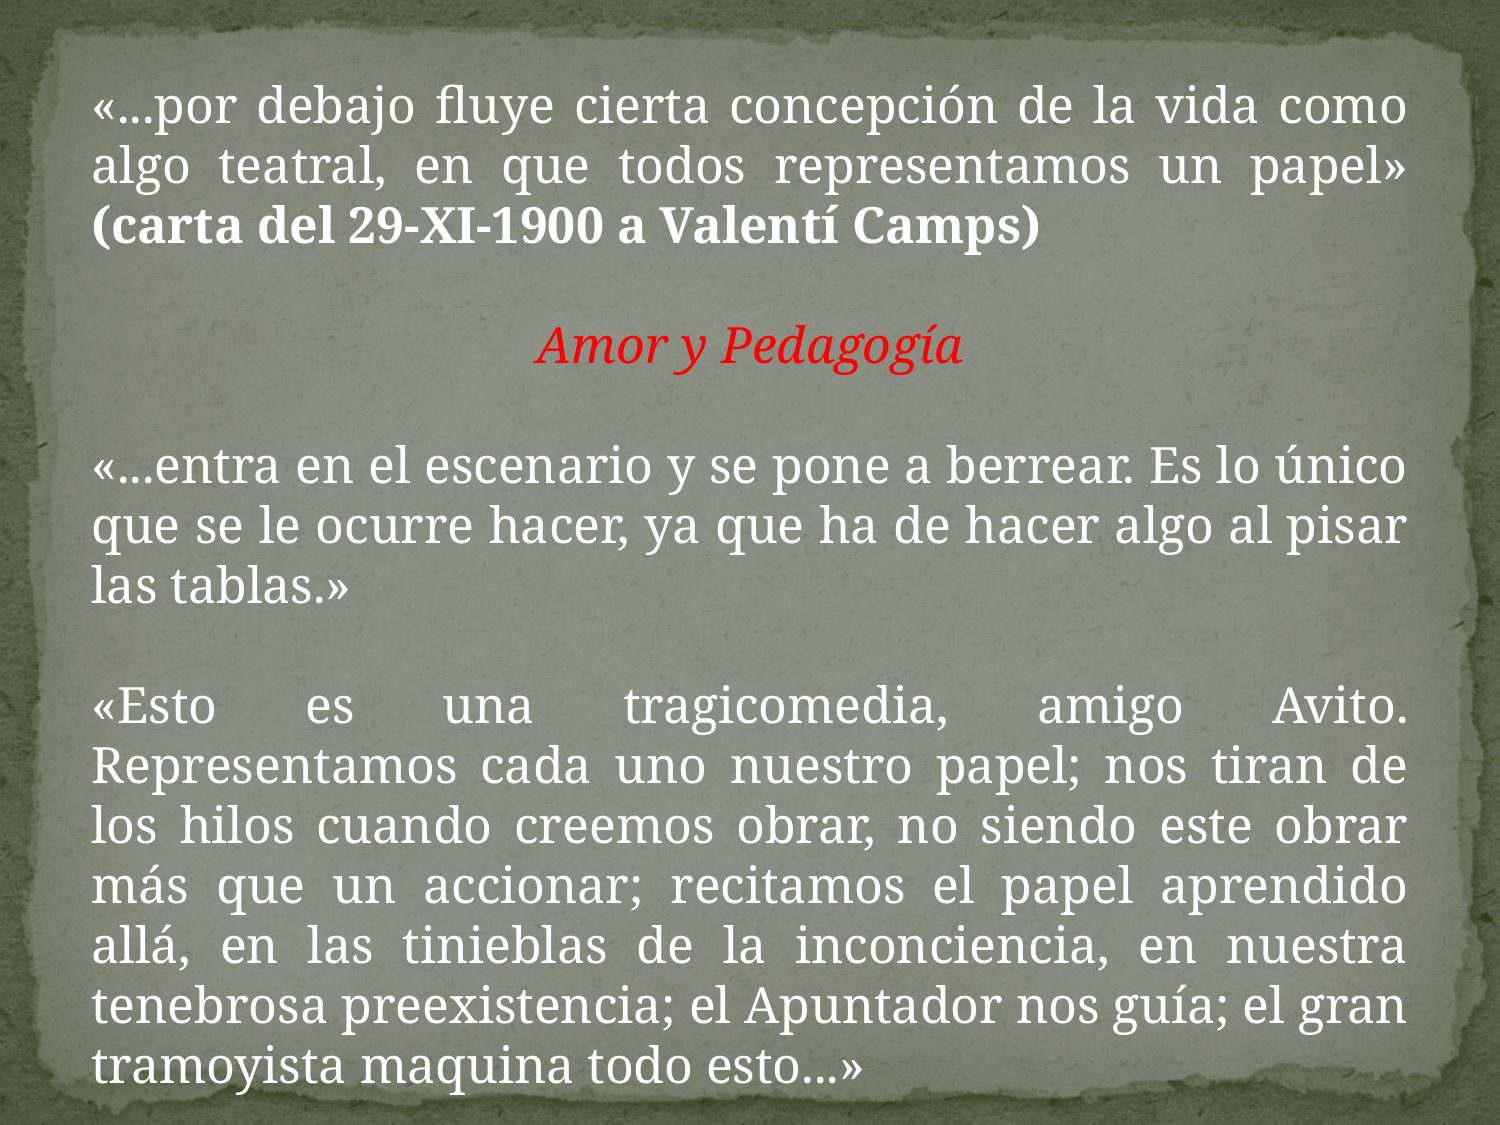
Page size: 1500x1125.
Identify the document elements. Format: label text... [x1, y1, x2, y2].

text_box «...por debajo fluye cierta concepción de la vida como algo teatral, en que todos representamos un papel» (carta del 29-XI-1900 a Valentí Camps) Amor y Pedagogía «...entra en el escenario y se pone a berrear. Es lo único que se le ocurre hacer, ya que ha de hacer algo al pisar las tablas.» «Esto es una tragicomedia, amigo Avito. Representamos cada uno nuestro papel; nos tiran de los hilos cuando creemos obrar, no siendo este obrar más que un accionar; recitamos el papel aprendido allá, en las tinieblas de la inconciencia, en nuestra tenebrosa preexistencia; el Apuntador nos guía; el gran tramoyista maquina todo esto...» [76, 66, 1424, 1102]
